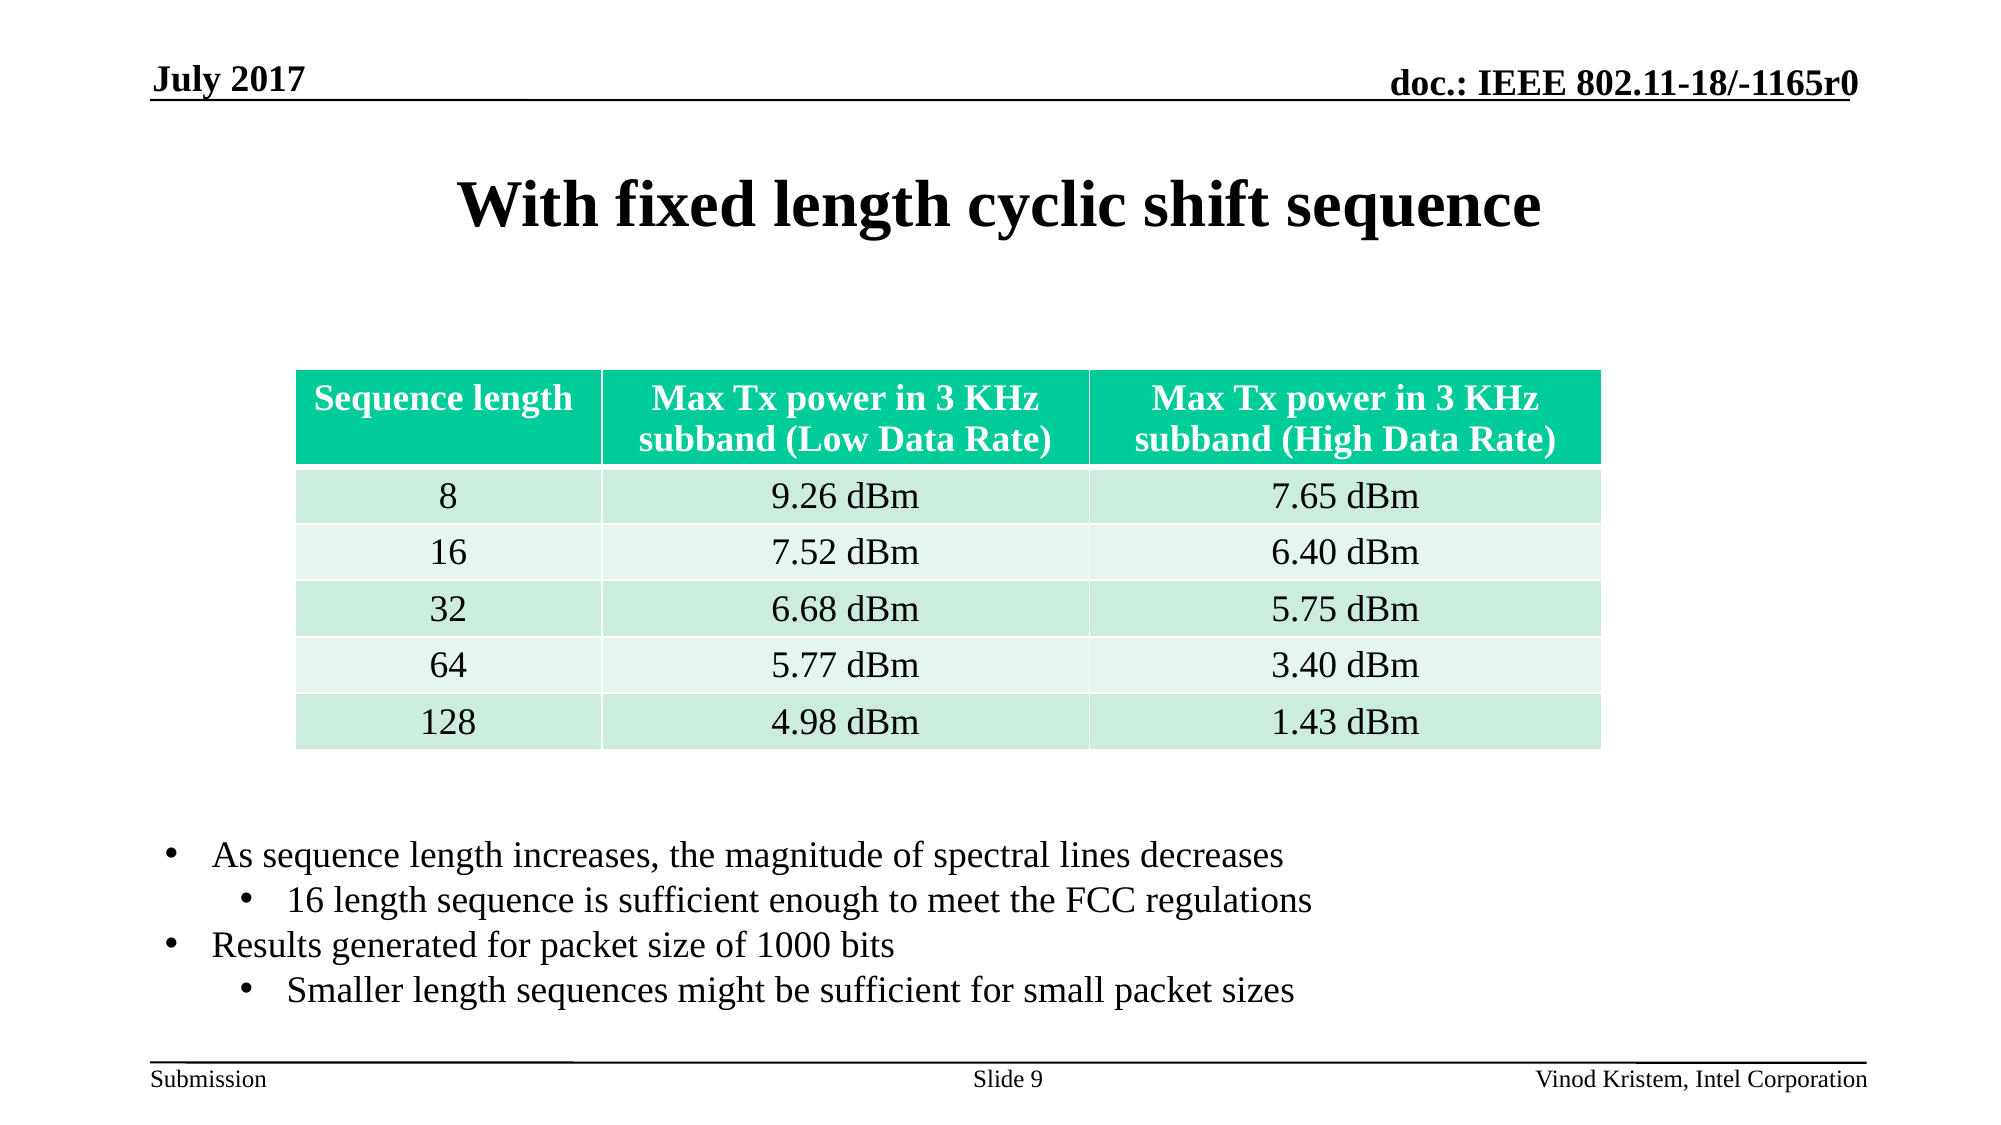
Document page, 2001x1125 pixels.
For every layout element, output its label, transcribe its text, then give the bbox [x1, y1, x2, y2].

table_header Sequence length [296, 370, 601, 464]
table_cell 4.98 dBm [603, 694, 1089, 749]
table_header Max Tx power in 3 KHz subband (Low Data Rate) [603, 370, 1089, 464]
table_cell 1.43 dBm [1090, 694, 1601, 749]
text_box As sequence length increases, the magnitude of spectral lines decreases 16 length sequence is sufficient enough to meet the FCC regulations Results generated for packet size of 1000 bits Smaller length sequences might be sufficient for small packet sizes [150, 822, 1858, 1063]
footer Vinod Kristem, Intel Corporation [1171, 1061, 1869, 1093]
table_cell 8 [296, 470, 601, 523]
table_cell 3.40 dBm [1090, 638, 1601, 692]
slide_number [152, 54, 563, 100]
table_cell 6.68 dBm [603, 581, 1089, 636]
table_cell 7.52 dBm [603, 525, 1089, 579]
table_header Max Tx power in 3 KHz subband (High Data Rate) [1090, 370, 1601, 464]
table_cell 5.77 dBm [603, 638, 1089, 692]
slide_number Slide 9 [950, 1061, 1067, 1123]
table_cell 6.40 dBm [1090, 525, 1601, 579]
table_cell 7.65 dBm [1090, 470, 1601, 523]
table_cell 32 [296, 581, 601, 636]
table_cell 9.26 dBm [603, 470, 1089, 523]
table_cell 5.75 dBm [1090, 581, 1601, 636]
table_cell 16 [296, 525, 601, 579]
table_cell 128 [296, 694, 601, 749]
table_cell 64 [296, 638, 601, 692]
title With fixed length cyclic shift sequence [149, 112, 1850, 288]
